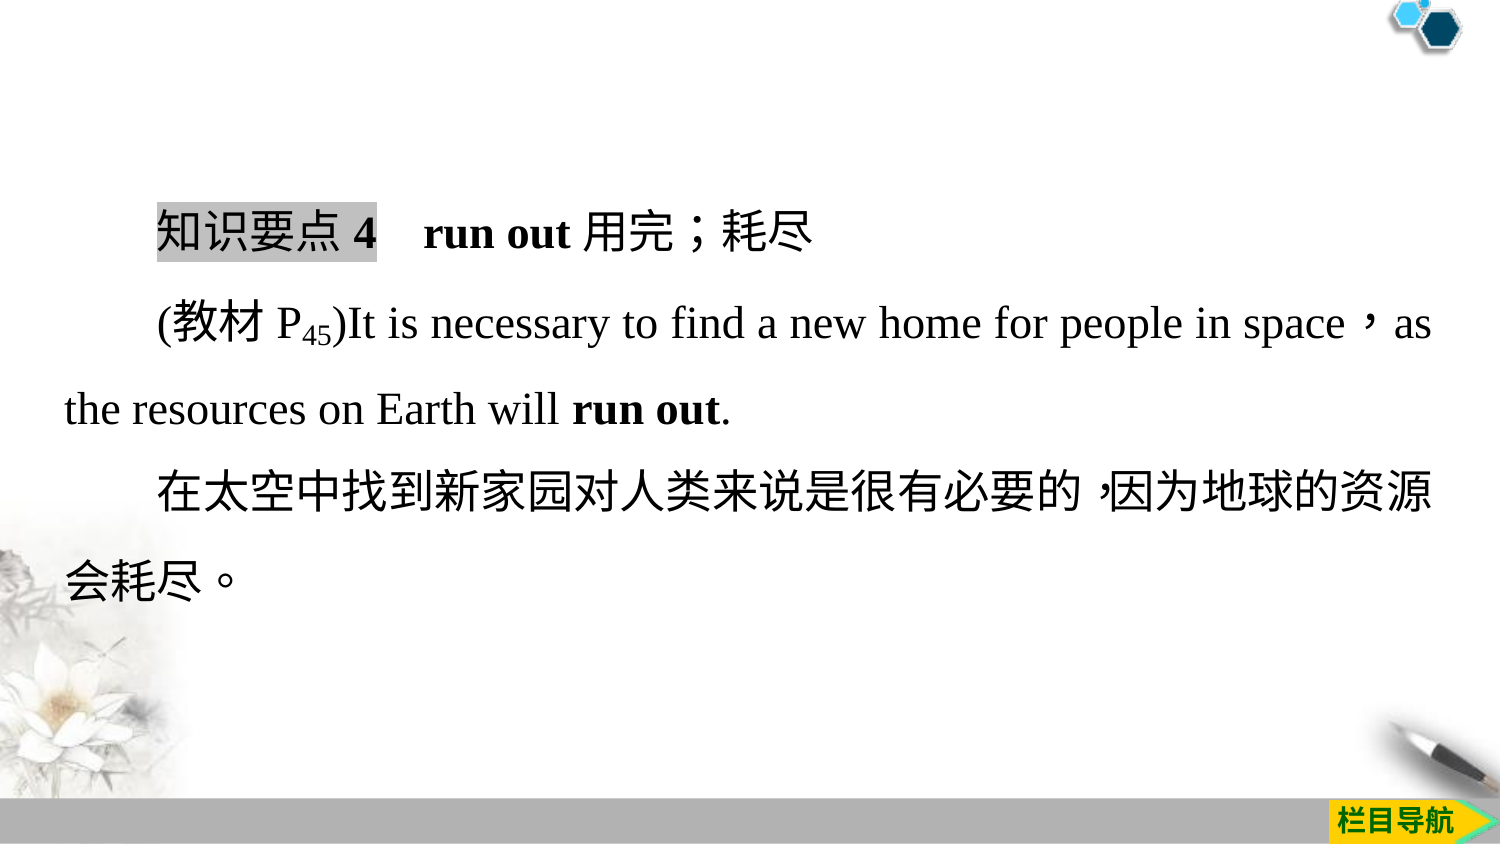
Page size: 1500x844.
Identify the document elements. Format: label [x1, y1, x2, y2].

text_box [64, 201, 1436, 642]
picture [0, 0, 1500, 798]
picture [1329, 800, 1500, 844]
